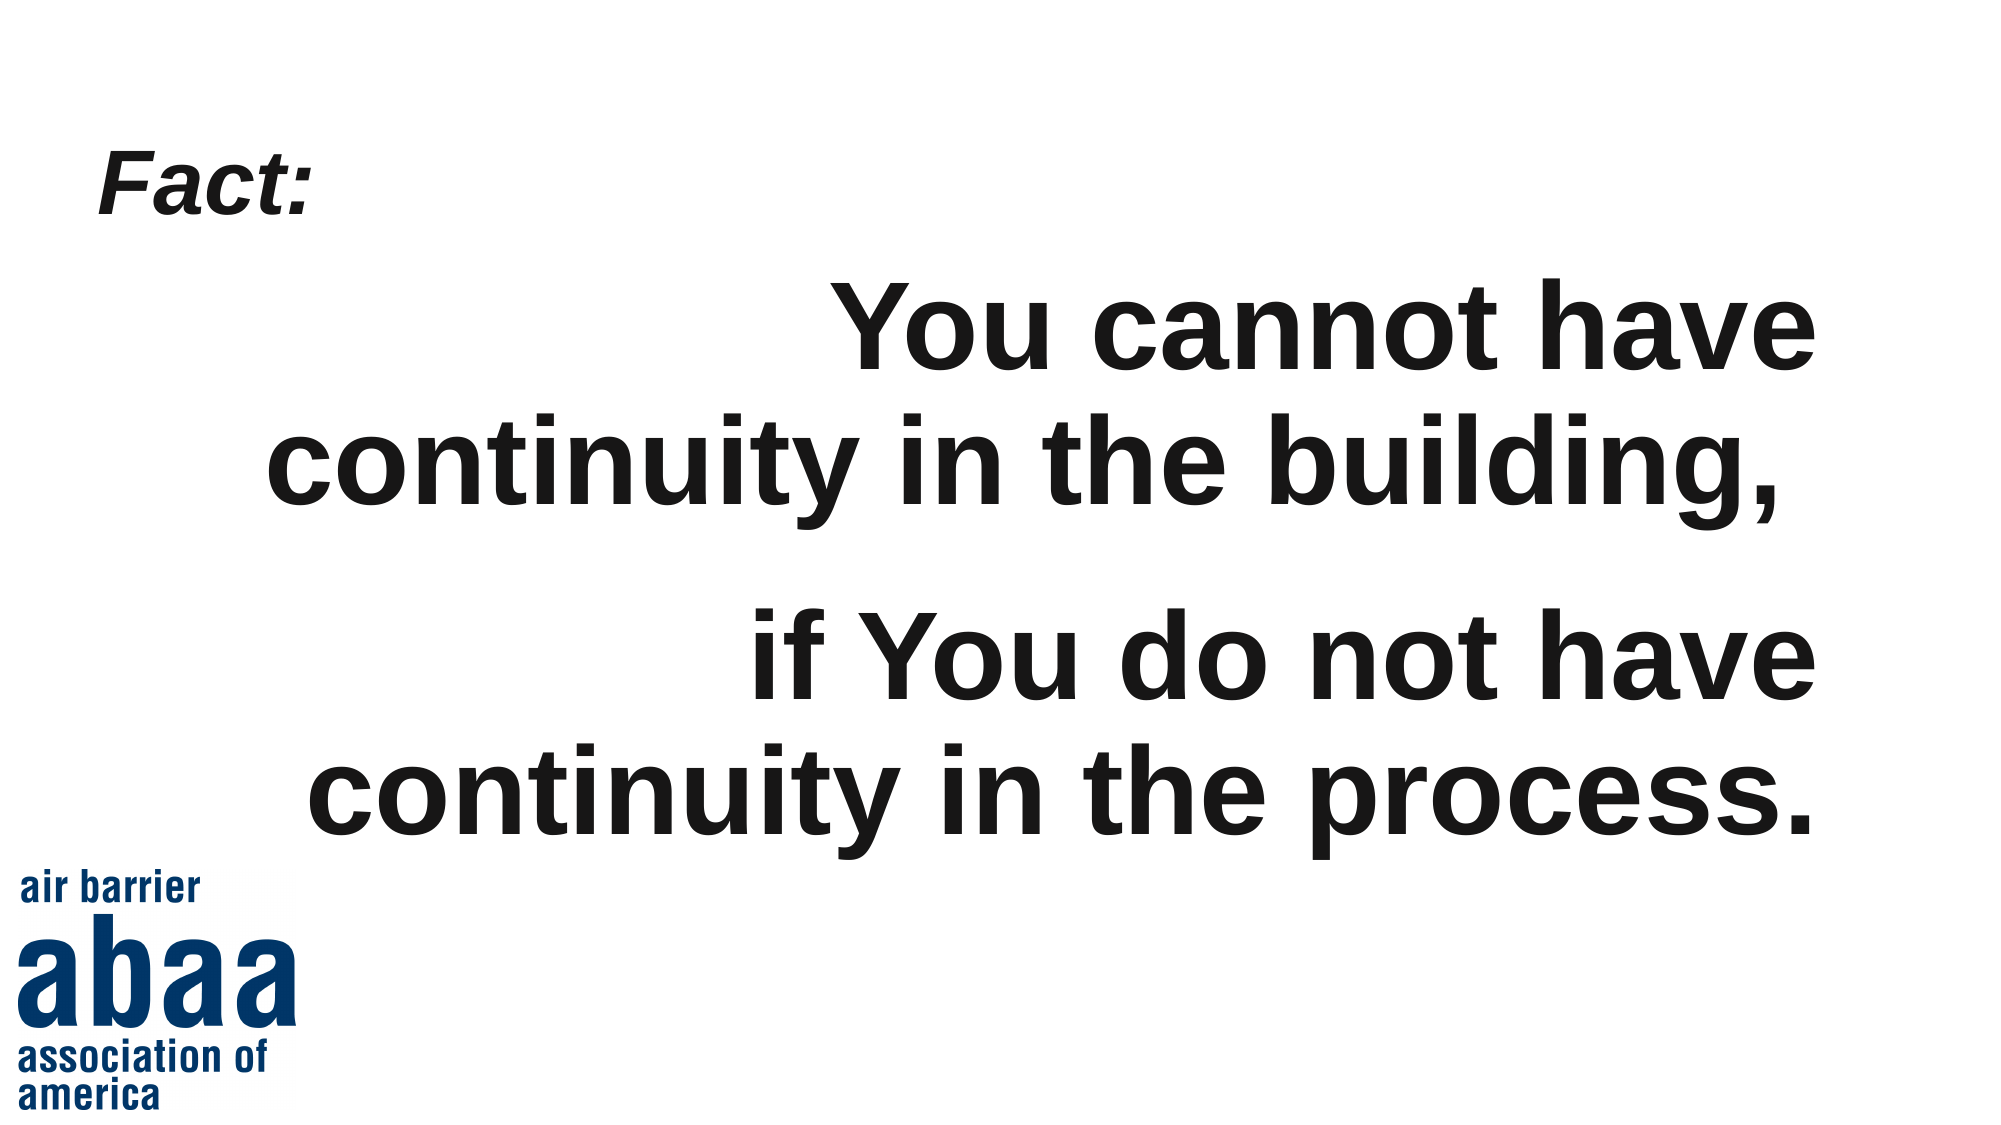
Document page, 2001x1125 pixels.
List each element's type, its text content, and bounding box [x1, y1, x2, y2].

picture [18, 869, 296, 1110]
text_box if You do not have continuity in the process. [186, 583, 1835, 870]
text_box You cannot have continuity in the building, [186, 230, 1835, 563]
text_box Fact: [82, 115, 959, 241]
